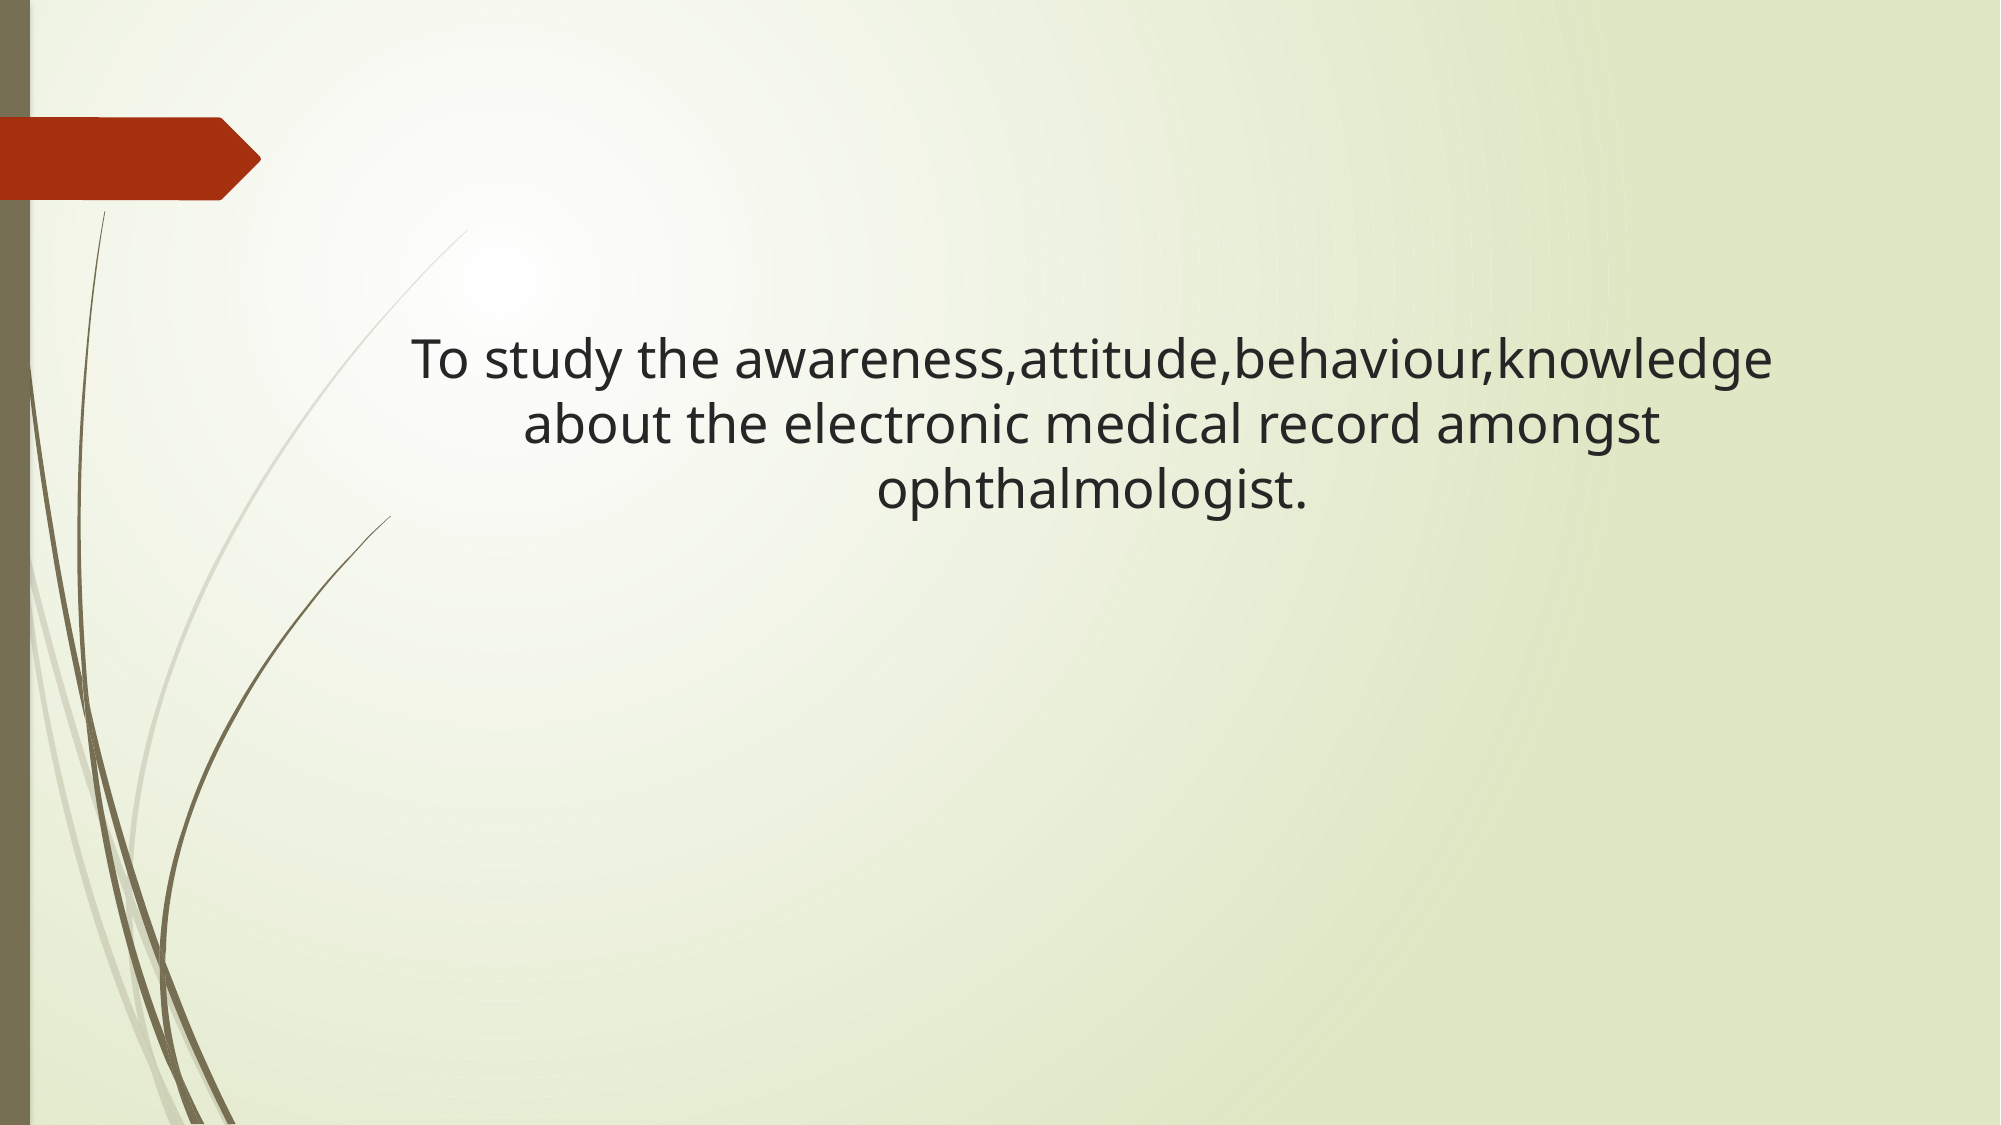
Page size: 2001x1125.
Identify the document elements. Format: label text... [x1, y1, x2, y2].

title To study the awareness,attitude,behaviour,knowledge about the electronic medical record amongst ophthalmologist. [361, 317, 1824, 528]
